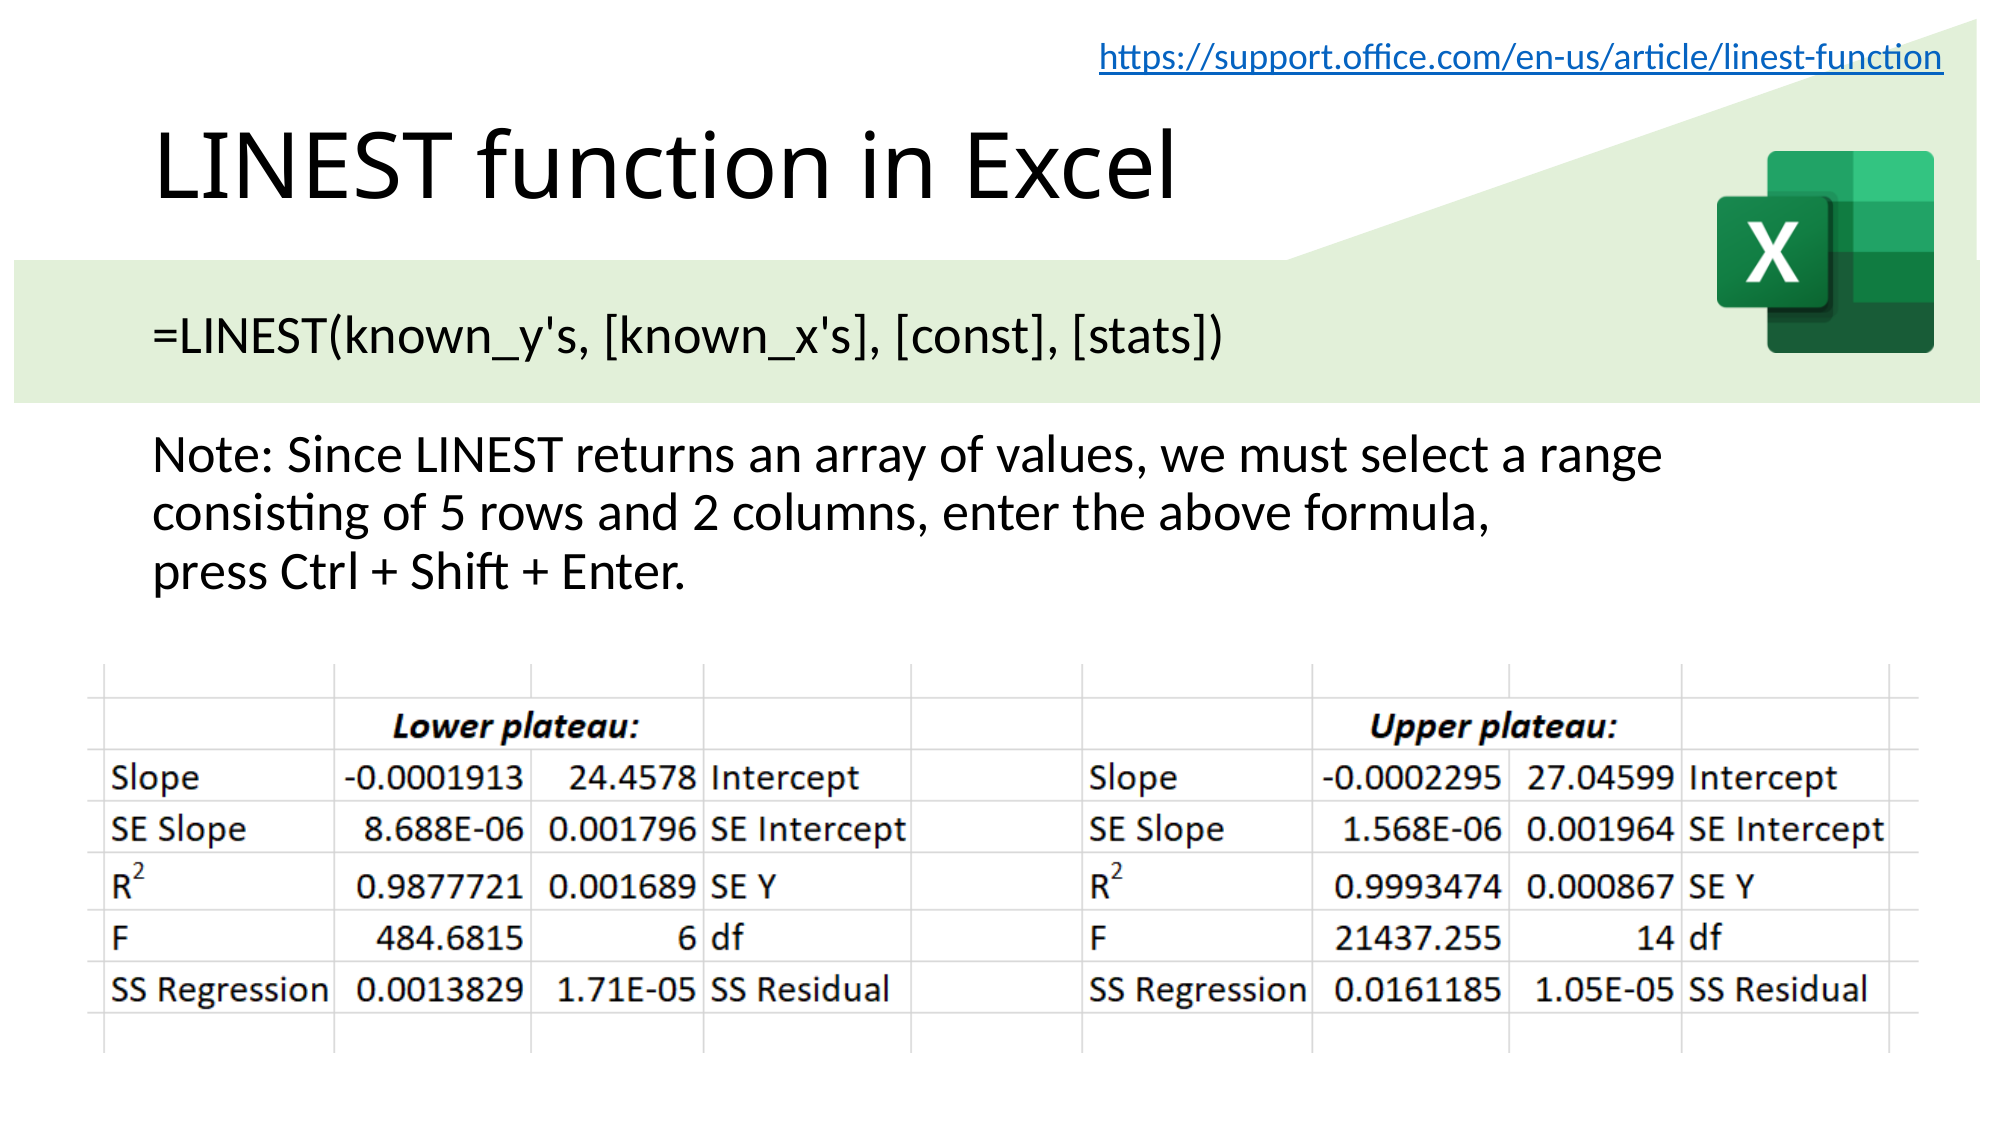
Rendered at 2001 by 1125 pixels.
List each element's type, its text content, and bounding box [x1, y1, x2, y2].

text_box [14, 260, 1717, 403]
picture [1717, 150, 1934, 353]
list =LINEST(known_y's, [known_x's], [const], [stats]) Note: Since LINEST returns an array of values, we must select a range consisting of 5 rows and 2 columns, enter the above formula, press Ctrl + Shift + Enter. [137, 299, 1863, 664]
title LINEST function in Excel [137, 59, 1863, 278]
text_box https://support.office.com/en-us/article/linest-function [1084, 24, 1959, 85]
text_box [1863, 18, 1977, 260]
picture [87, 664, 1919, 1053]
text_box [1863, 260, 1980, 403]
